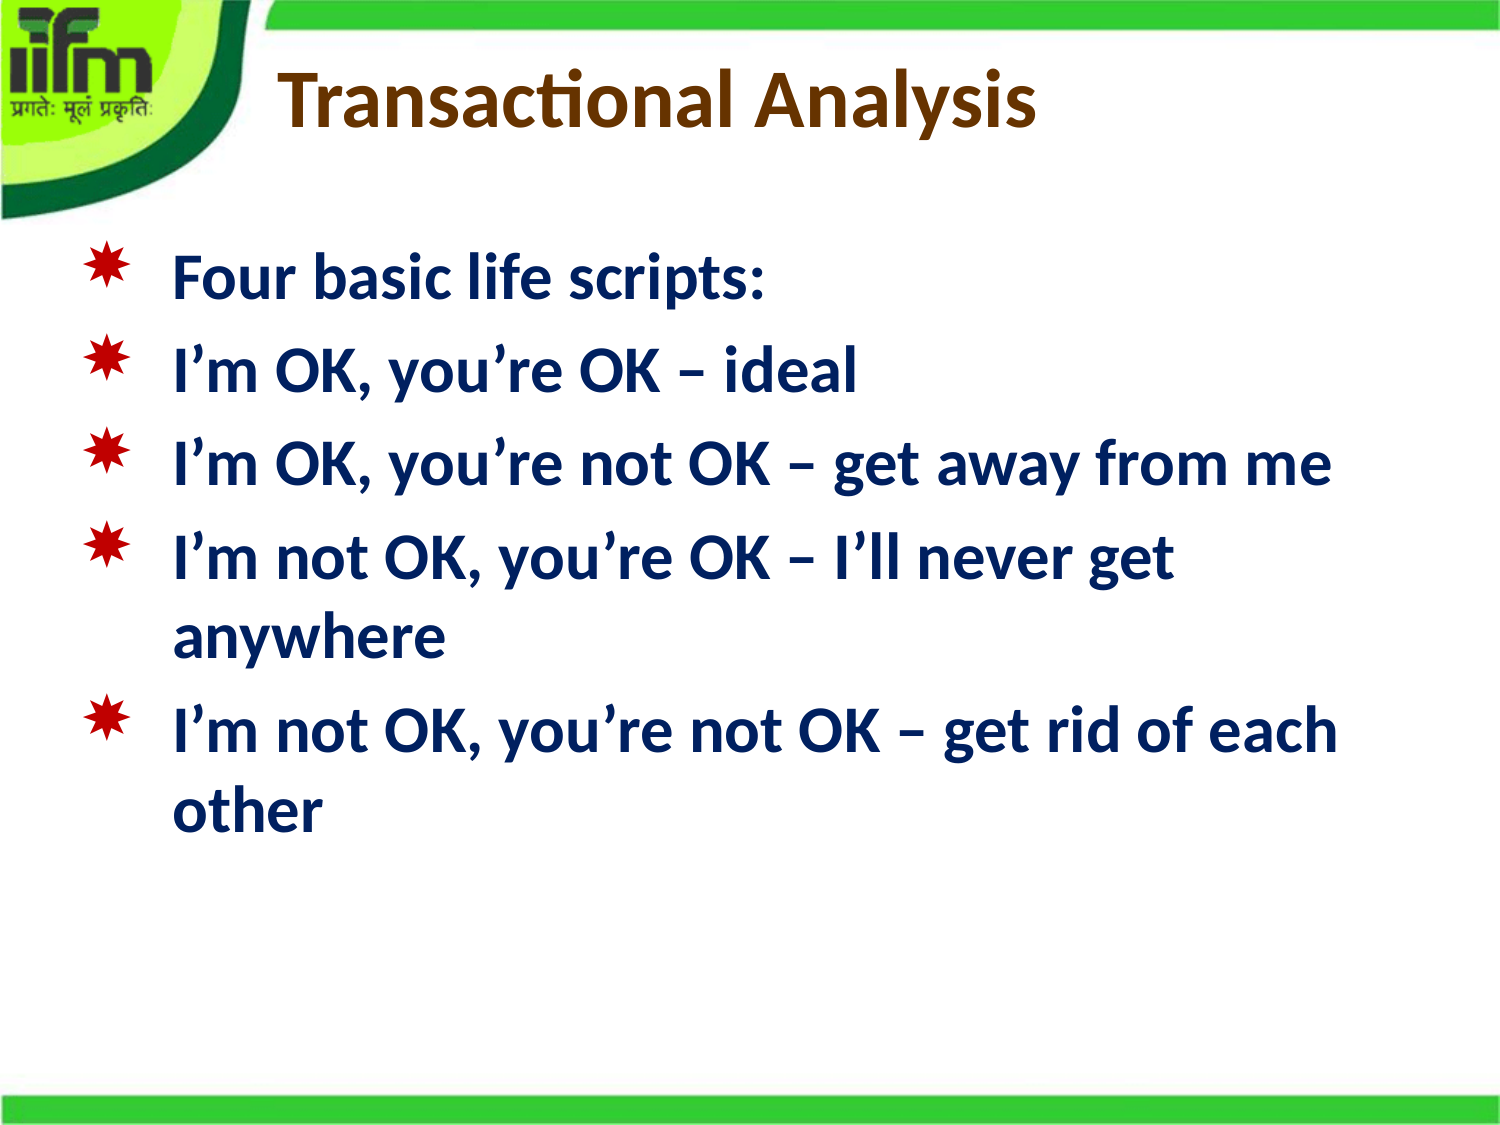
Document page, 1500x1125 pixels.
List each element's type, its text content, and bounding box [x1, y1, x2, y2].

list Four basic life scripts: I’m OK, you’re OK – ideal I’m OK, you’re not OK – get away from me I’m not OK, you’re OK – I’ll never get anywhere I’m not OK, you’re not OK – get rid of each other [62, 224, 1450, 950]
picture [0, 0, 1500, 1125]
title Transactional Analysis [262, 0, 1450, 188]
